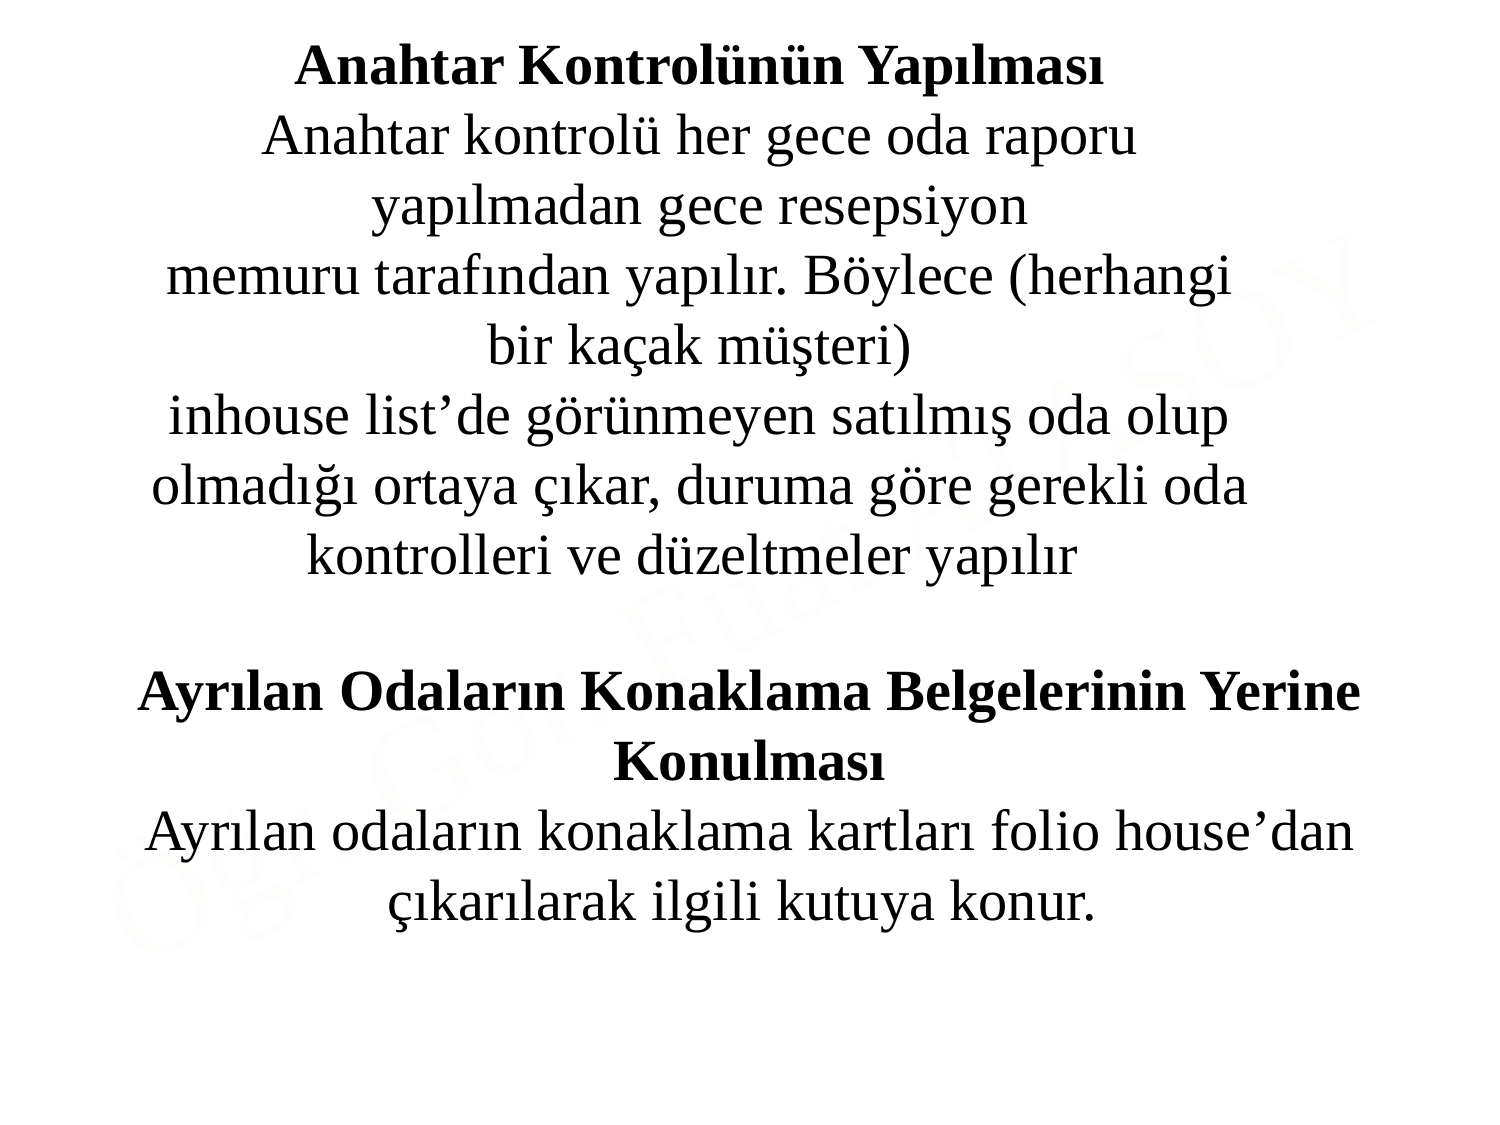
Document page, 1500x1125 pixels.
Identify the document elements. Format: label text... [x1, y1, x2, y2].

text_box Anahtar Kontrolünün Yapılması Anahtar kontrolü her gece oda raporu yapılmadan gece resepsiyon memuru tarafından yapılır. Böylece (herhangi bir kaçak müşteri) inhouse list’de görünmeyen satılmış oda olup olmadığı ortaya çıkar, duruma göre gerekli oda kontrolleri ve düzeltmeler yapılır [123, 19, 1276, 645]
text_box Ayrılan Odaların Konaklama Belgelerinin Yerine Konulması Ayrılan odaların konaklama kartları folio house’dan çıkarılarak ilgili kutuya konur. [106, 645, 1394, 1010]
